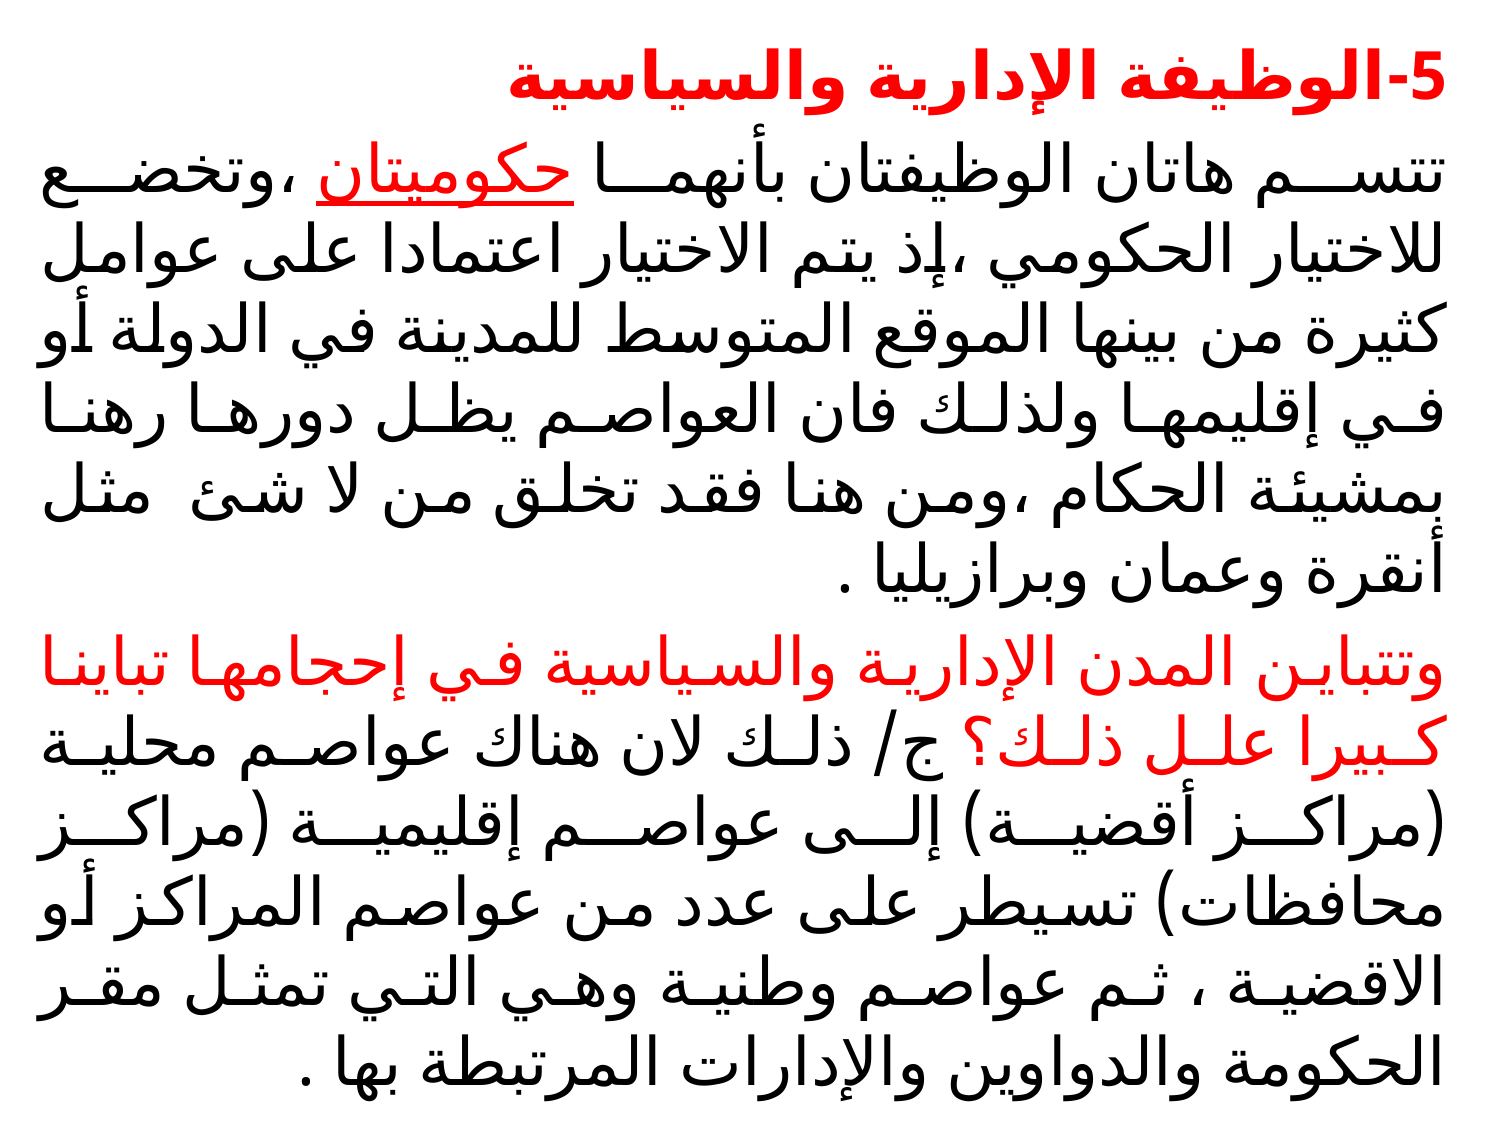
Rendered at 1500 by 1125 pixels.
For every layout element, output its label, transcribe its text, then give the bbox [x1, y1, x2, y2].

list 5-الوظيفة الإدارية والسياسية تتسم هاتان الوظيفتان بأنهما حكوميتان ،وتخضع للاختيار الحكومي ،إذ يتم الاختيار اعتمادا على عوامل كثيرة من بينها الموقع المتوسط للمدينة في الدولة أو في إقليمها ولذلك فان العواصم يظل دورها رهنا بمشيئة الحكام ،ومن هنا فقد تخلق من لا شئ مثل أنقرة وعمان وبرازيليا . وتتباين المدن الإدارية والسياسية في إحجامها تباينا كبيرا علل ذلك؟ ج/ ذلك لان هناك عواصم محلية (مراكز أقضية) إلى عواصم إقليمية (مراكز محافظات) تسيطر على عدد من عواصم المراكز أو الاقضية ، ثم عواصم وطنية وهي التي تمثل مقر الحكومة والدواوين والإدارات المرتبطة بها . [24, 24, 1463, 1088]
